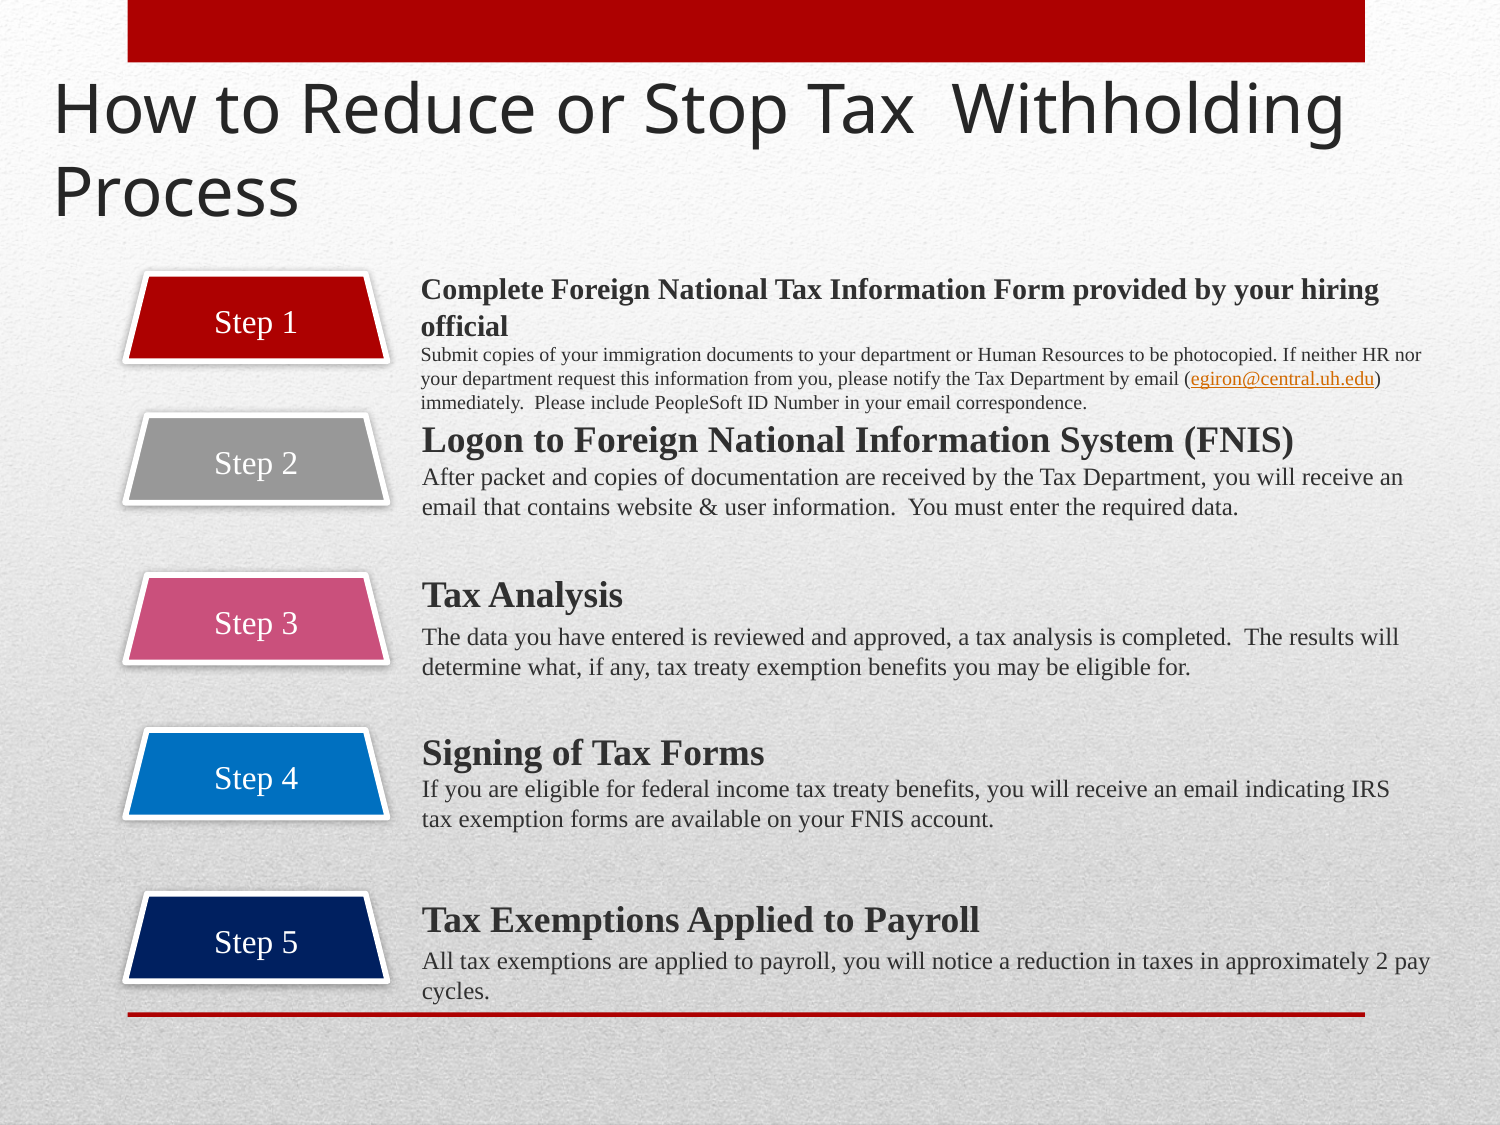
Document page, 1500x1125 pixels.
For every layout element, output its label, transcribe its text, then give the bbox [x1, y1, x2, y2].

list Logon to Foreign National Information System (FNIS) After packet and copies of documentation are received by the Tax Department, you will receive an email that contains website & user information. You must enter the required data. [397, 425, 1435, 563]
list Complete Foreign National Tax Information Form provided by your hiring official Submit copies of your immigration documents to your department or Human Resources to be photocopied. If neither HR nor your department request this information from you, please notify the Tax Department by email (egiron@central.uh.edu) immediately. Please include PeopleSoft ID Number in your email correspondence. [397, 262, 1448, 423]
text_box Step 1 [122, 270, 391, 365]
text_box Step 3 [122, 572, 391, 666]
text_box Step 4 [122, 727, 391, 821]
list Tax Analysis The data you have entered is reviewed and approved, a tax analysis is completed. The results will determine what, if any, tax treaty exemption benefits you may be eligible for. [397, 582, 1486, 721]
title How to Reduce or Stop Tax Withholding Process [37, 75, 1450, 238]
text_box Step 5 [122, 890, 391, 985]
list Signing of Tax Forms If you are eligible for federal income tax treaty benefits, you will receive an email indicating IRS tax exemption forms are available on your FNIS account. [397, 737, 1435, 875]
text_box Step 2 [122, 412, 391, 506]
list Tax Exemptions Applied to Payroll All tax exemptions are applied to payroll, you will notice a reduction in taxes in approximately 2 pay cycles. [397, 887, 1450, 1038]
